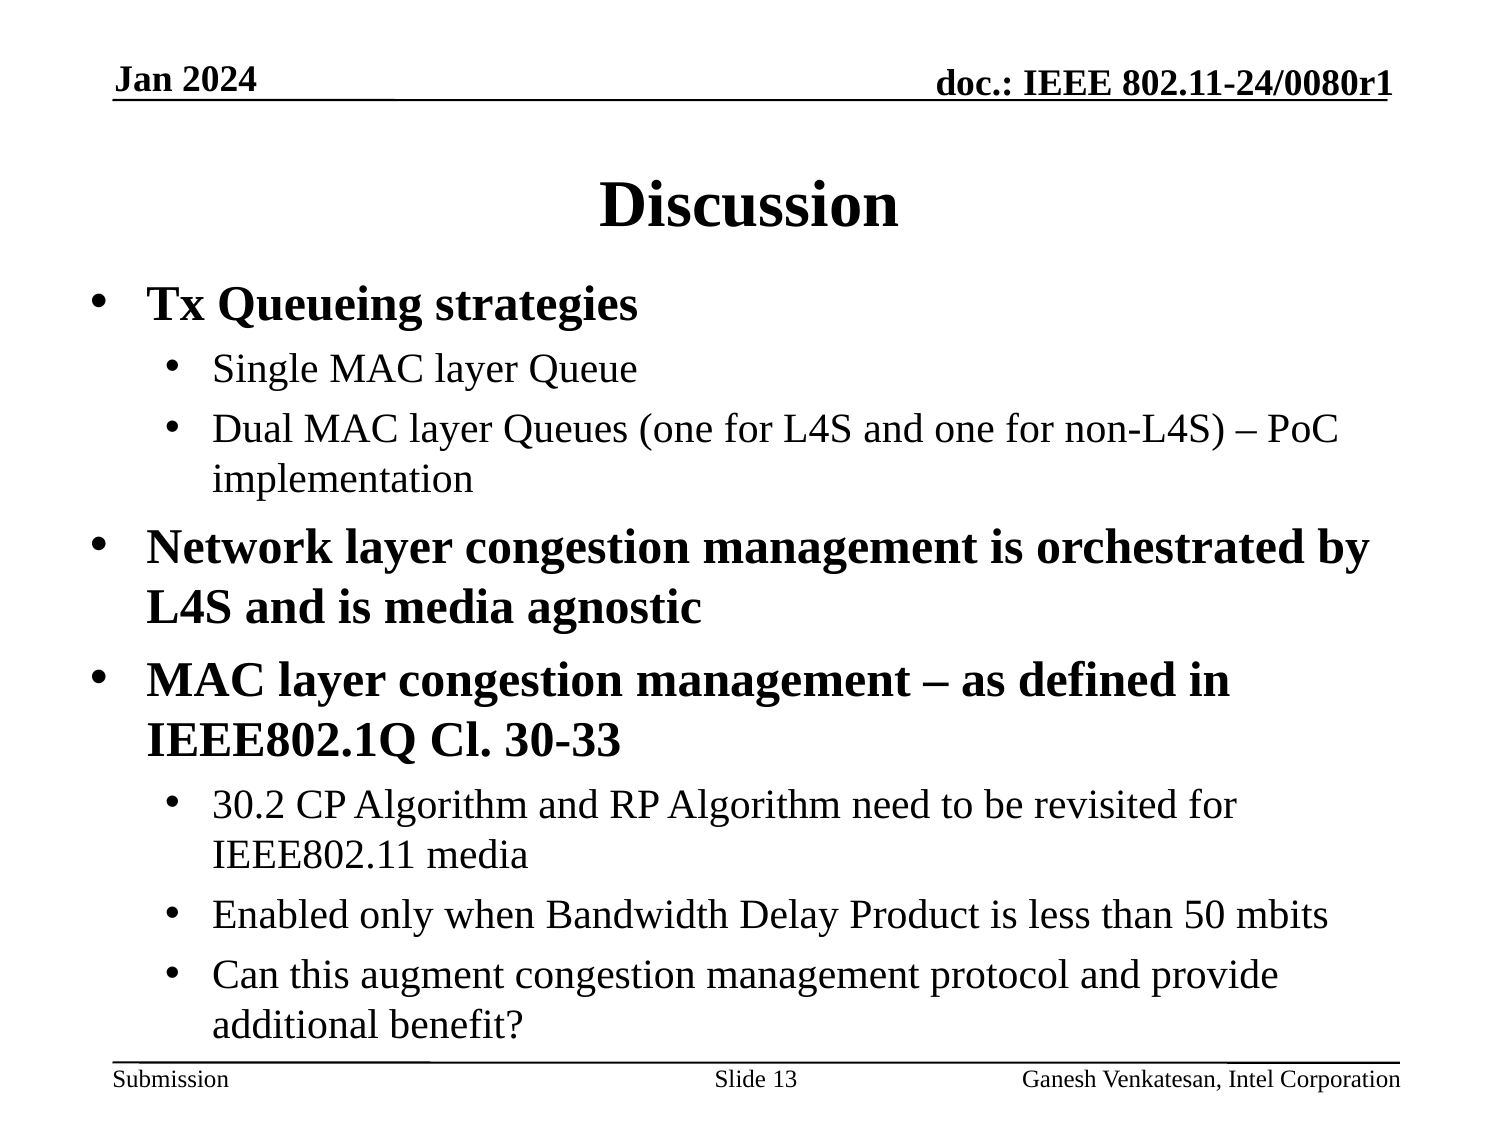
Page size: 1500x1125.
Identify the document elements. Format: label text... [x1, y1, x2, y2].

footer Ganesh Venkatesan, Intel Corporation [878, 1061, 1402, 1093]
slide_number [114, 54, 423, 100]
slide_number Slide 13 [712, 1061, 800, 1123]
title Discussion [112, 112, 1388, 288]
list Tx Queueing strategies Single MAC layer Queue Dual MAC layer Queues (one for L4S and one for non-L4S) – PoC implementation Network layer congestion management is orchestrated by L4S and is media agnostic MAC layer congestion management – as defined in IEEE802.1Q Cl. 30-33 30.2 CP Algorithm and RP Algorithm need to be revisited for IEEE802.11 media Enabled only when Bandwidth Delay Product is less than 50 mbits Can this augment congestion management protocol and provide additional benefit? [74, 262, 1426, 1000]
